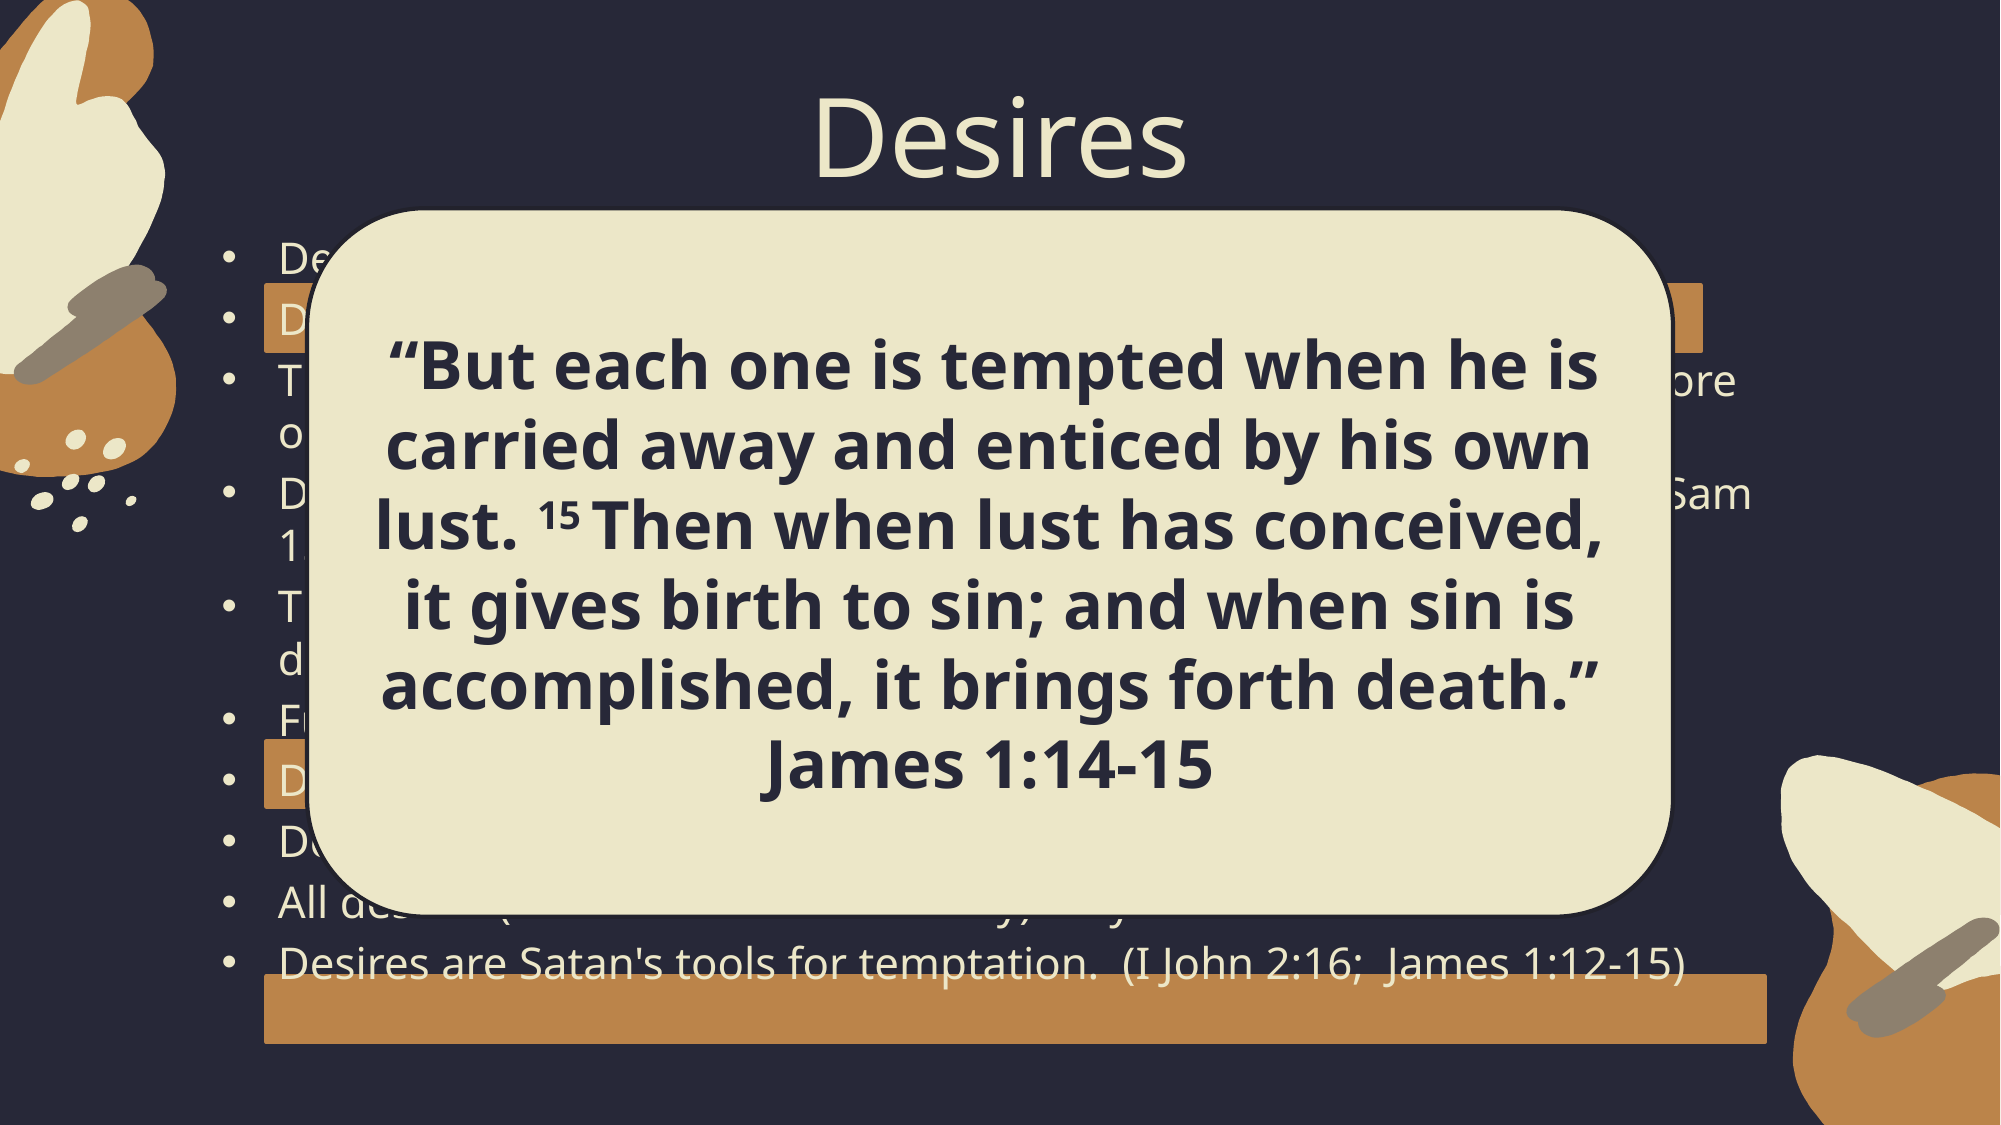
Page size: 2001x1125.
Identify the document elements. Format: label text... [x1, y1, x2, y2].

text_box Desires are caused by (among other things) physical needs. Desires were created good (Gen 1:31) to tell us we need something. The thing desired may be more or less necessary for our survival, more or less beneficial to our well-being. (e.g. wine in Prov 23:31,32,35) Desires may cause discomfort when not satisfied. (Gen 25:29-30; II Sam 13:2,3) There may be interaction between physical & emotional effects of desires. Fulfillment of desire brings pleasure. (Prov 13:12,19). Desires vanish (for the moment) once satisfied. Desires are influenced by habit and state of mind. (II Pet 2:14) All desires (even the most necessary) may be overcome. Desires are Satan's tools for temptation. (I John 2:16; James 1:12-15) [206, 223, 1793, 996]
text_box “But each one is tempted when he is carried away and enticed by his own lust. 15 Then when lust has conceived, it gives birth to sin; and when sin is accomplished, it brings forth death.” James 1:14-15 [304, 206, 1676, 919]
text_box [264, 996, 1767, 1044]
title Desires [266, 70, 1734, 197]
